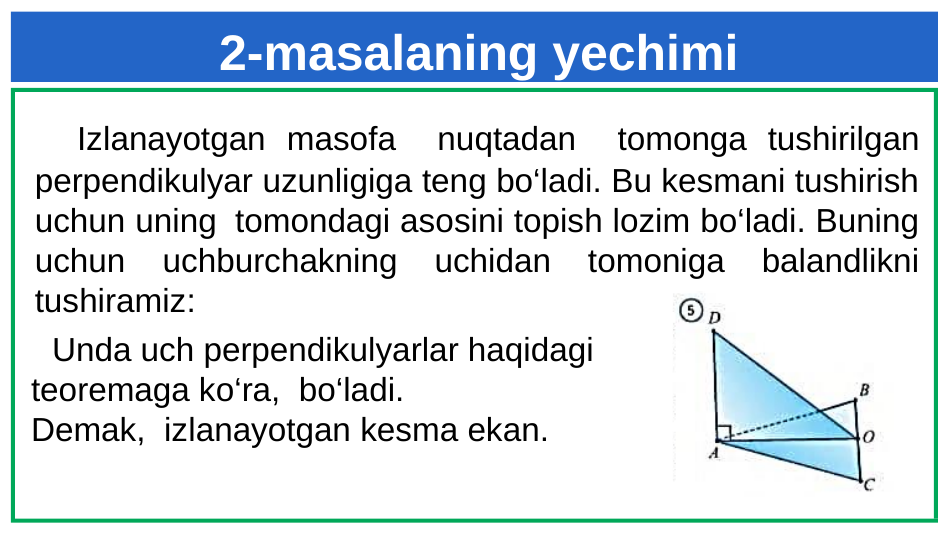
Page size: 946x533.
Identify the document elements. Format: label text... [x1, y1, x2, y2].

text_box 2-masalaning yechimi [14, 16, 941, 86]
picture [672, 291, 895, 497]
